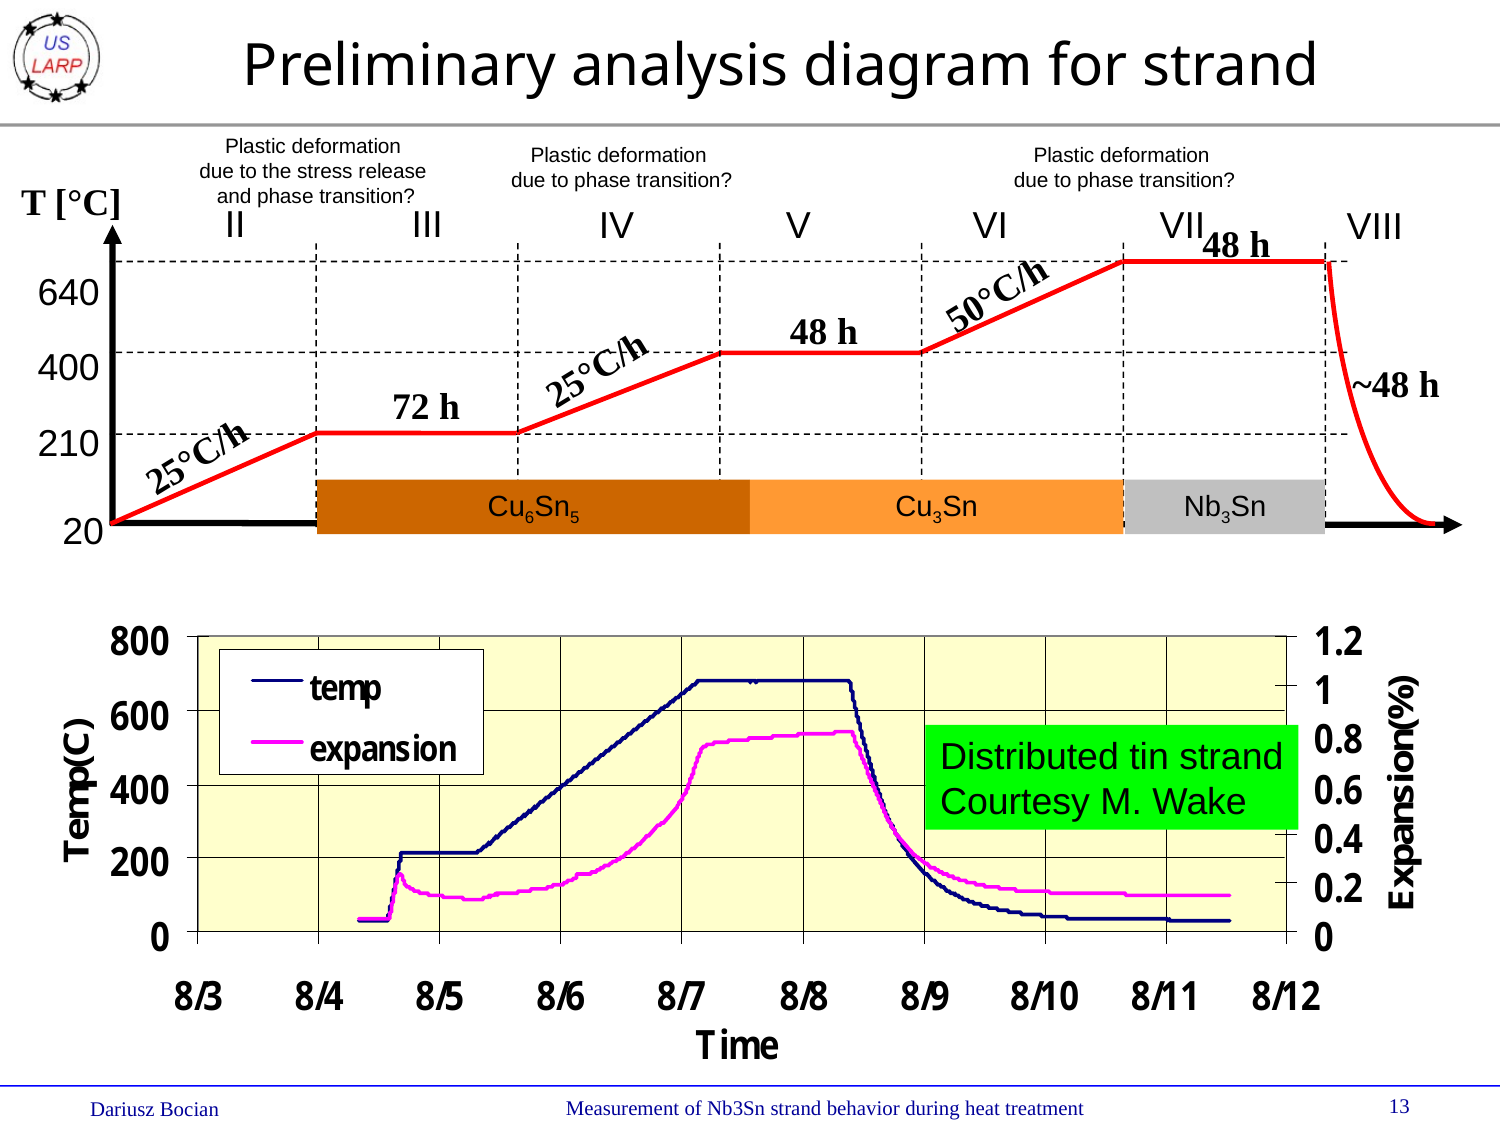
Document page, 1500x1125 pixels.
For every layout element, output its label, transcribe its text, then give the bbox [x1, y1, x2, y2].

text_box 640 [22, 260, 104, 320]
text_box III [396, 192, 459, 223]
text_box 210 [22, 411, 104, 471]
text_box IV [584, 199, 650, 223]
text_box 48 h [1187, 212, 1286, 223]
text_box Plastic deformation due to the stress release and phase transition? [184, 125, 448, 215]
text_box Plastic deformation due to phase transition? [999, 133, 1250, 199]
text_box 400 [22, 335, 104, 396]
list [0, 582, 1476, 1125]
text_box II [209, 215, 261, 223]
picture [0, 0, 113, 113]
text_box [109, 224, 1463, 526]
text_box Plastic deformation due to phase transition? [496, 133, 747, 199]
text_box T [°C] [6, 170, 137, 231]
text_box V [771, 193, 826, 223]
text_box 20 [47, 499, 119, 560]
title Preliminary analysis diagram for strand [162, 12, 1401, 113]
text_box VII [1144, 199, 1221, 223]
text_box VI [957, 193, 1024, 223]
text_box VIII [1331, 194, 1419, 223]
